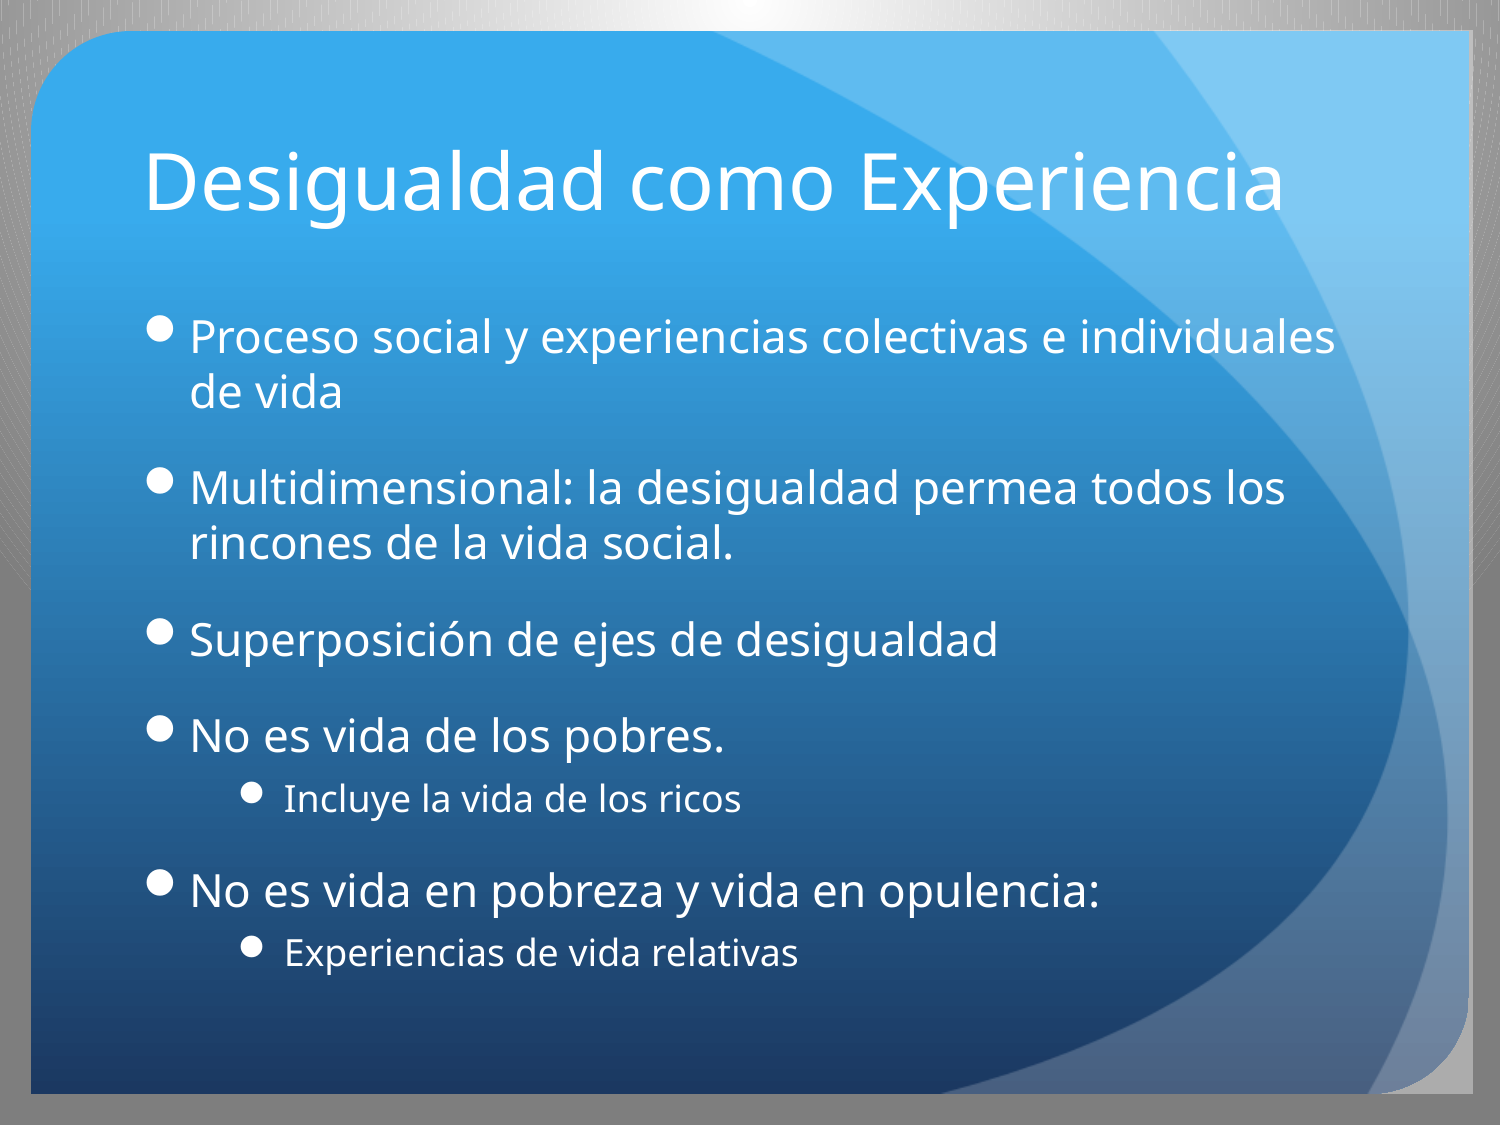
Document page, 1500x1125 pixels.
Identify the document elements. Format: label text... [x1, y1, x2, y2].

list Proceso social y experiencias colectivas e individuales de vida Multidimensional: la desigualdad permea todos los rincones de la vida social. Superposición de ejes de desigualdad No es vida de los pobres. Incluye la vida de los ricos No es vida en pobreza y vida en opulencia: Experiencias de vida relativas [127, 299, 1372, 991]
picture [24, 30, 1473, 1094]
title Desigualdad como Experiencia [127, 62, 1372, 234]
